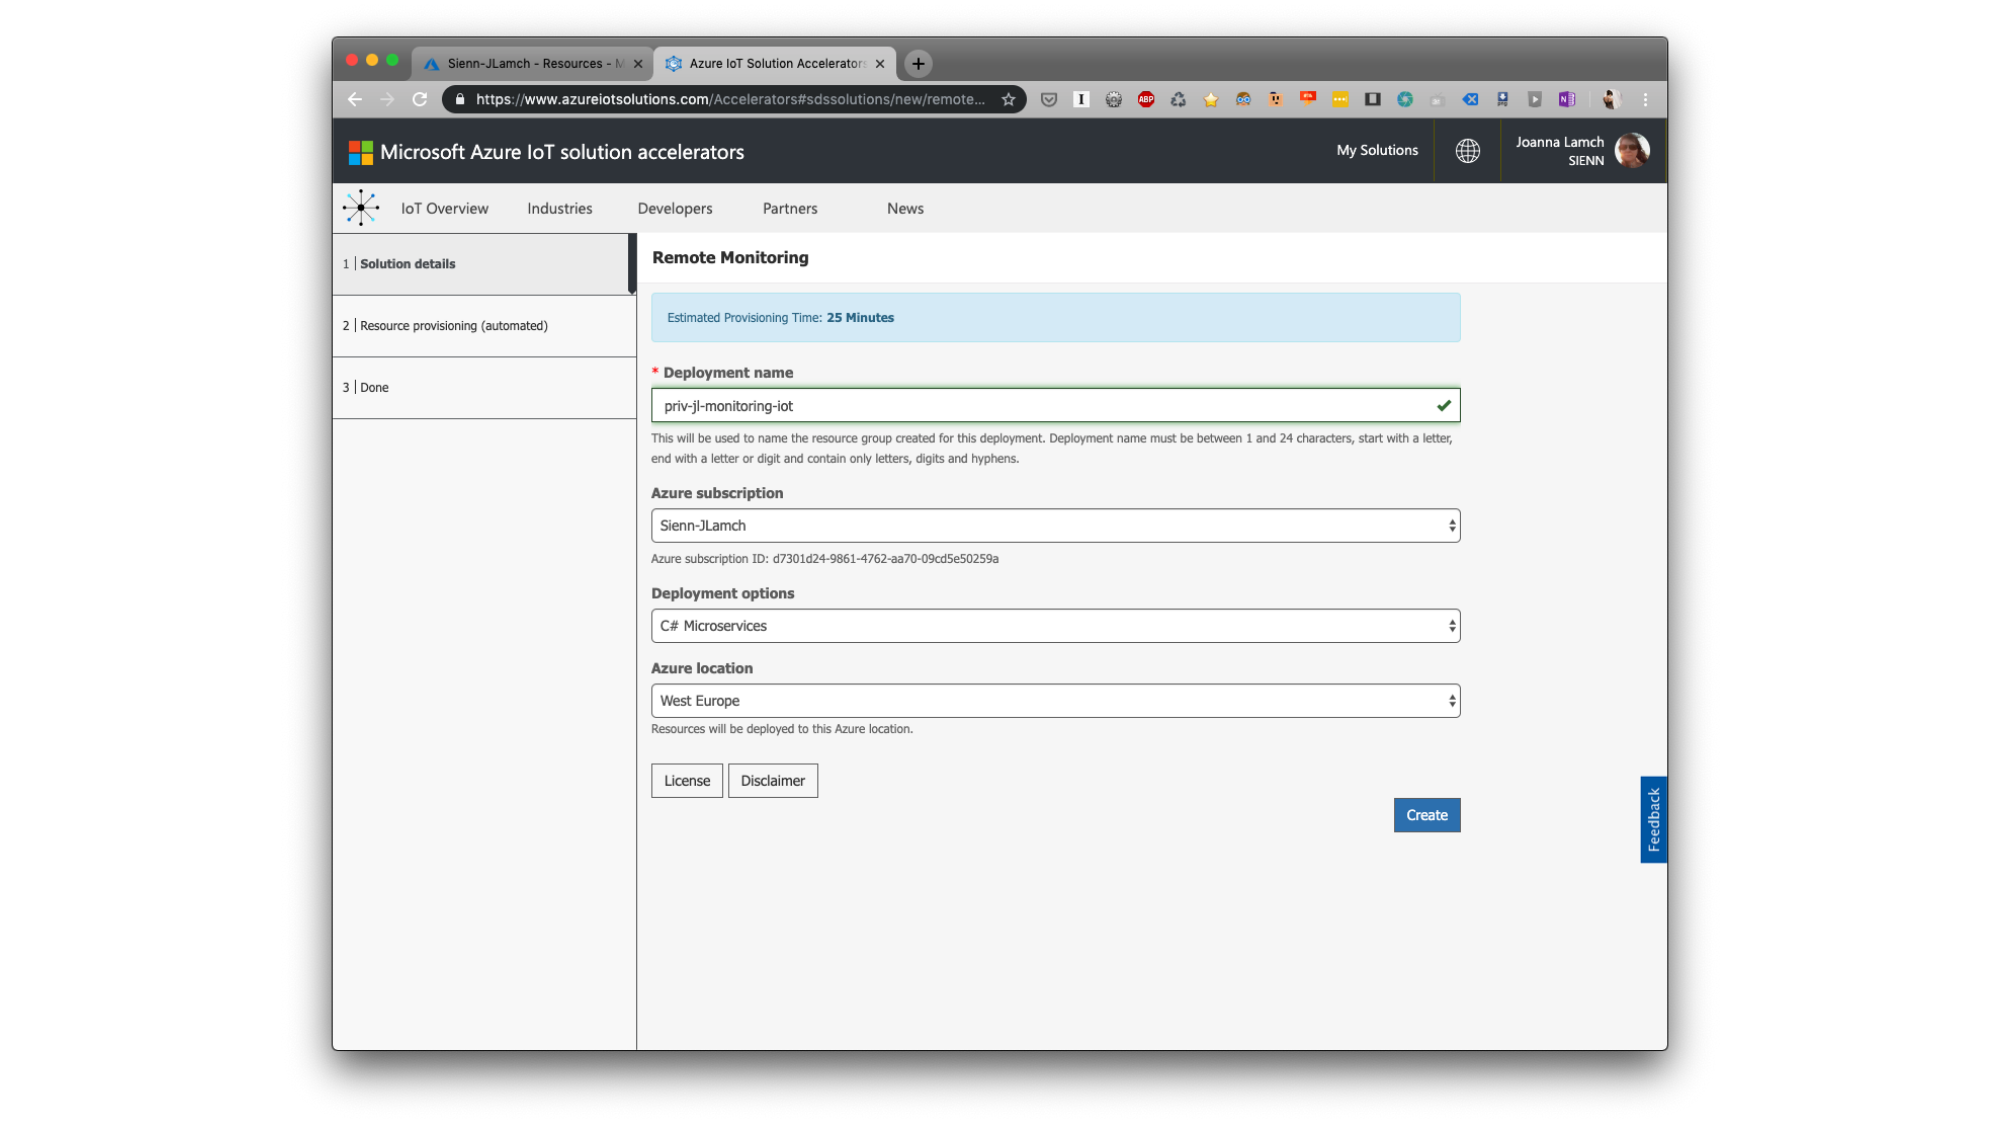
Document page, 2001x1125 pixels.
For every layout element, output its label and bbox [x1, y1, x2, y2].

picture [275, 0, 1724, 1125]
